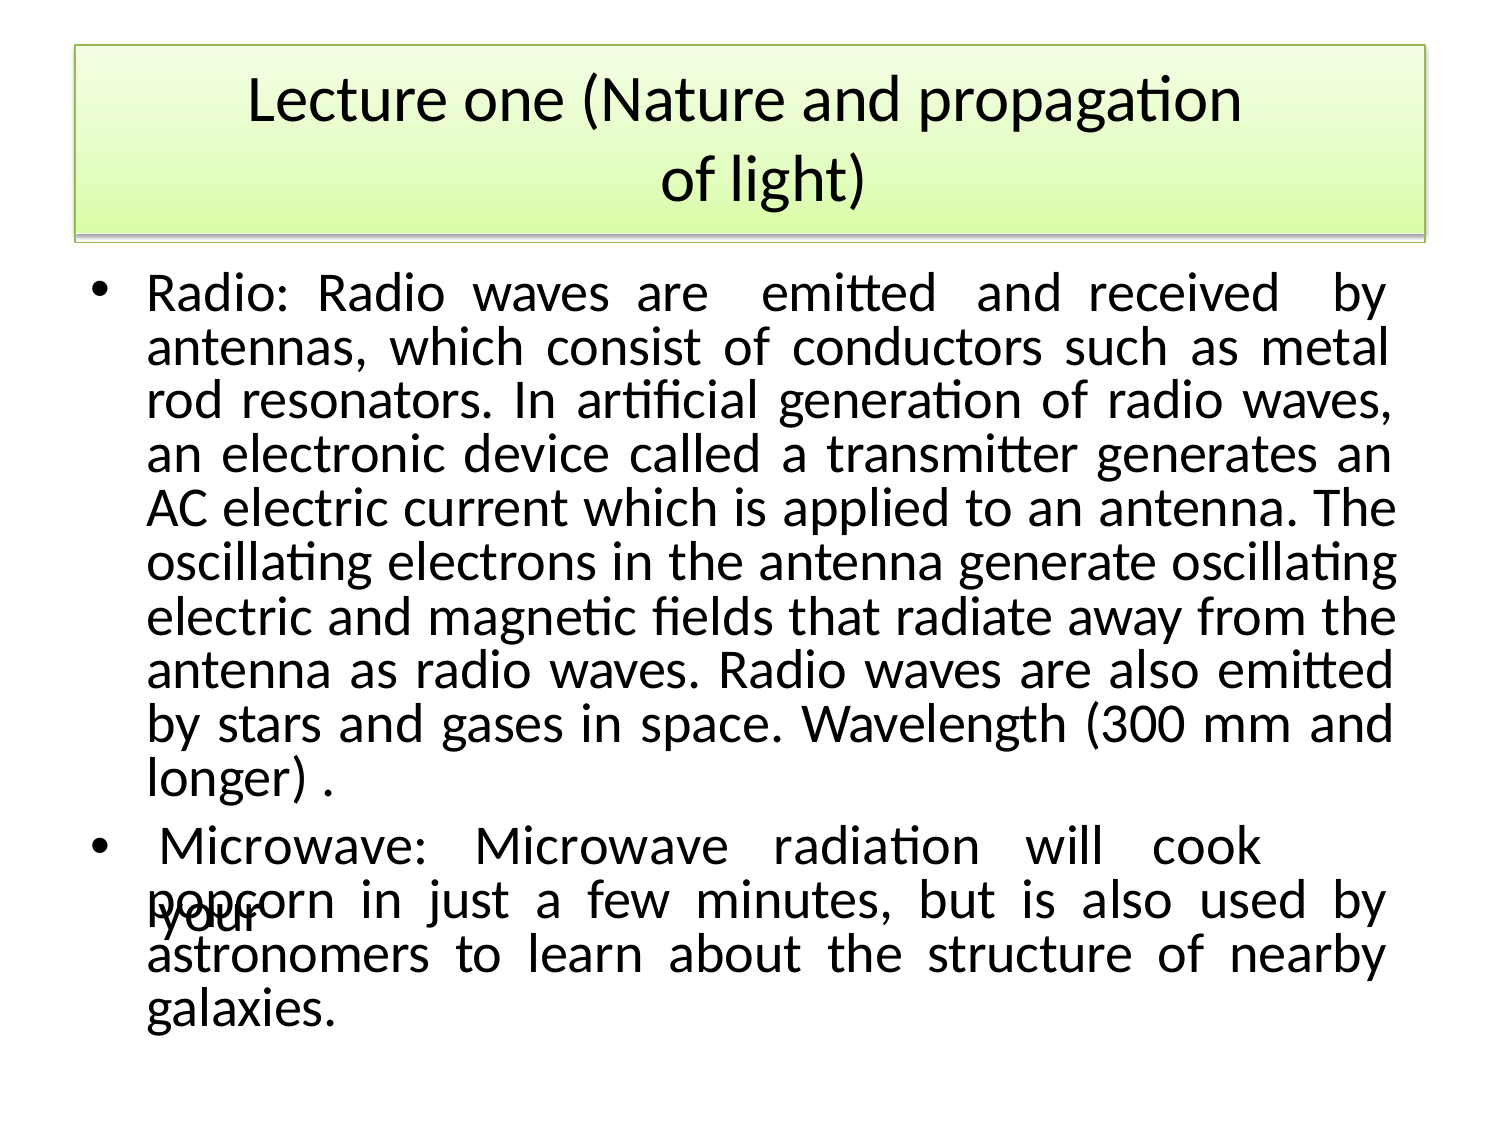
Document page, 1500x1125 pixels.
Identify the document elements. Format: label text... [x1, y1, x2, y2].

text_box [200, 35, 1315, 45]
title Lecture one (Nature and propagation of light) [75, 45, 1425, 243]
text_box popcorn in just a few minutes, but is also used by astronomers to learn about the structure of nearby galaxies. [144, 859, 1413, 1038]
text_box Microwave: Microwave radiation will cook your [156, 805, 1413, 859]
text_box • [87, 805, 112, 876]
list Radio: Radio waves are emitted and received by antennas, which consist of conductors such as metal rod resonators. In artificial generation of radio waves, an electronic device called a transmitter generates an AC electric current which is applied to an antenna. The oscillating electrons in the antenna generate oscillating electric and magnetic fields that radiate away from the antenna as radio waves. Radio waves are also emitted by stars and gases in space. Wavelength (300 mm and longer) . [87, 252, 1413, 906]
text_box [200, 243, 1315, 252]
picture [67, 40, 200, 244]
picture [1315, 40, 1433, 244]
